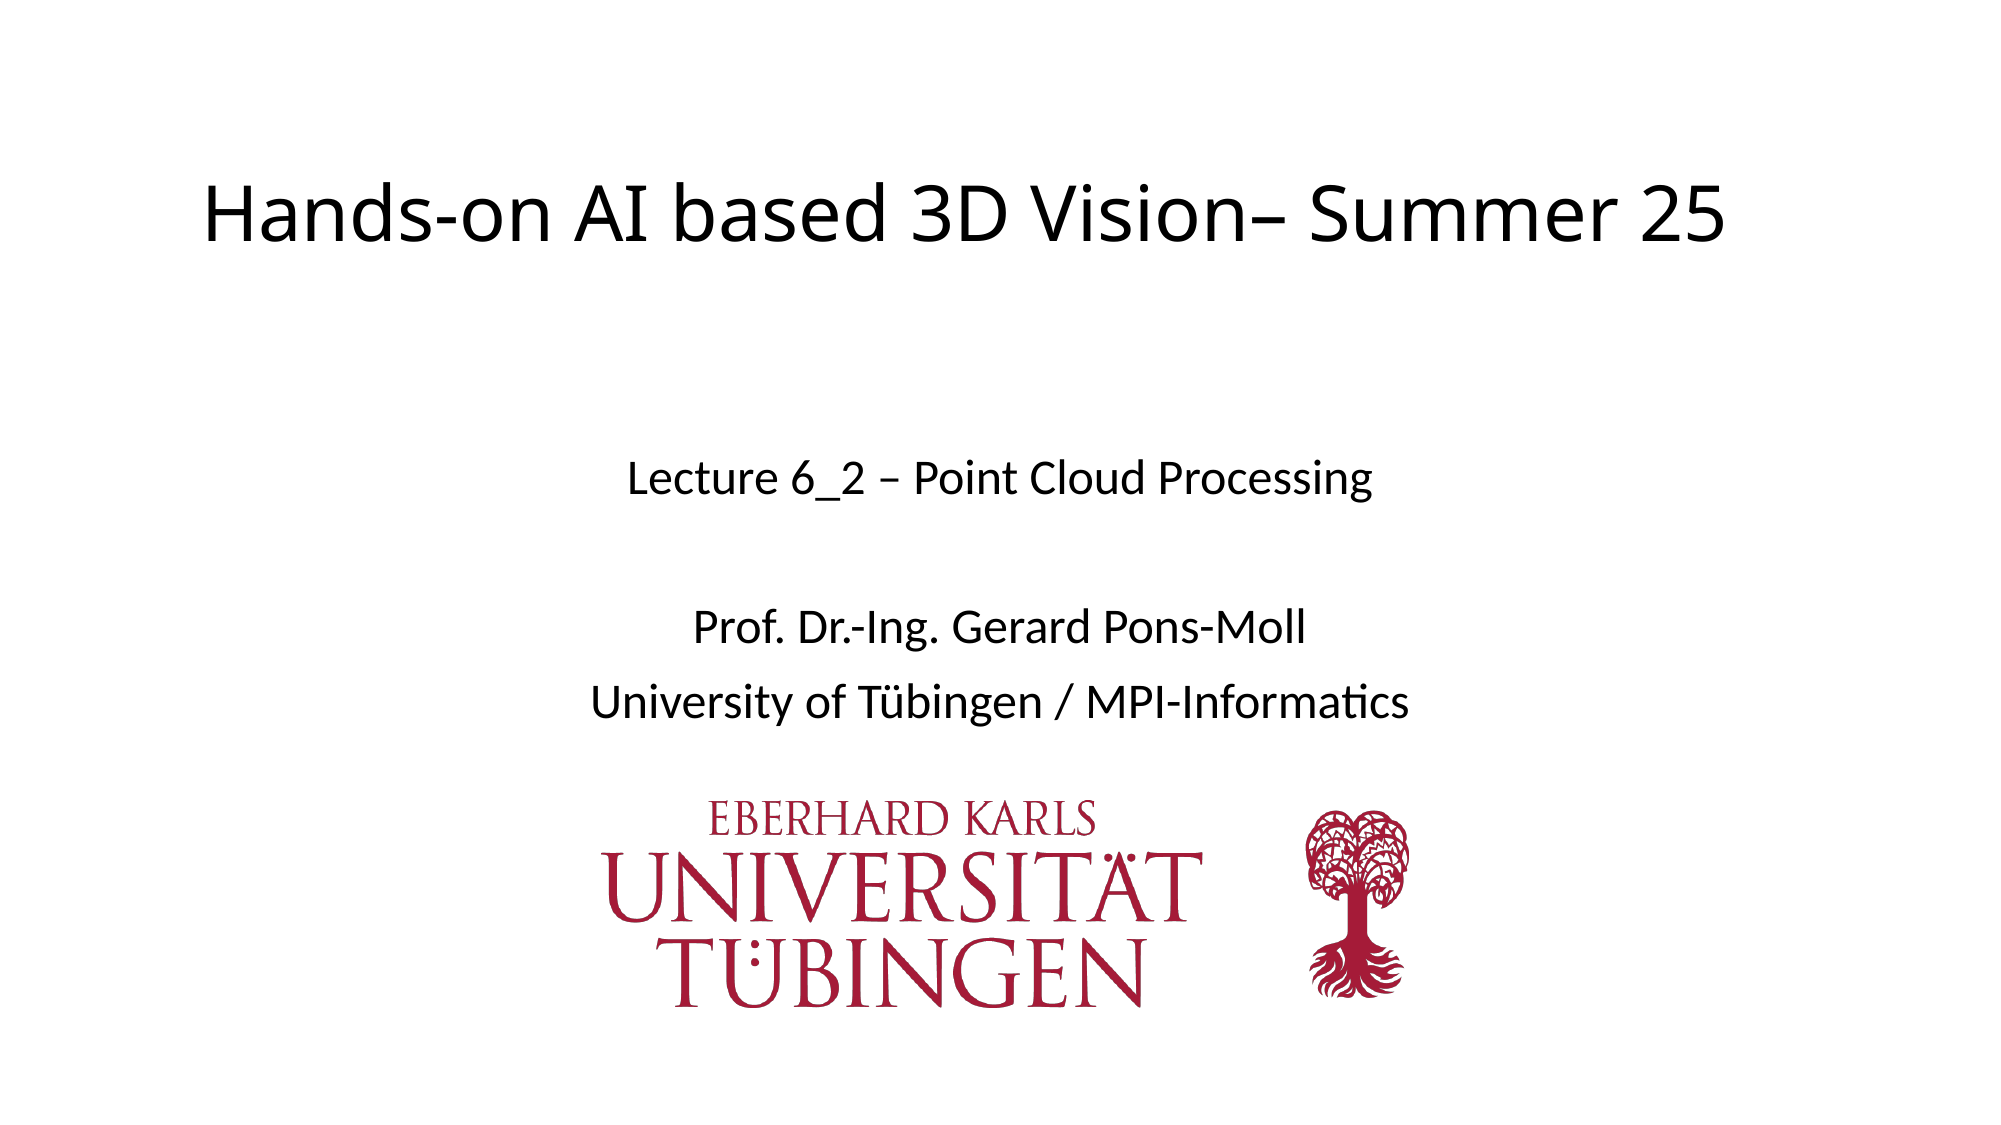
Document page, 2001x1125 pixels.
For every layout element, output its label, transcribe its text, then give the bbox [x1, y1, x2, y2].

subtitle Lecture 6_2 – Point Cloud Processing Prof. Dr.-Ing. Gerard Pons-Moll University of Tübingen / MPI-Informatics [250, 443, 1750, 716]
title Hands-on AI based 3D Vision– Summer 25 [180, 100, 1750, 266]
picture [600, 800, 1409, 1009]
